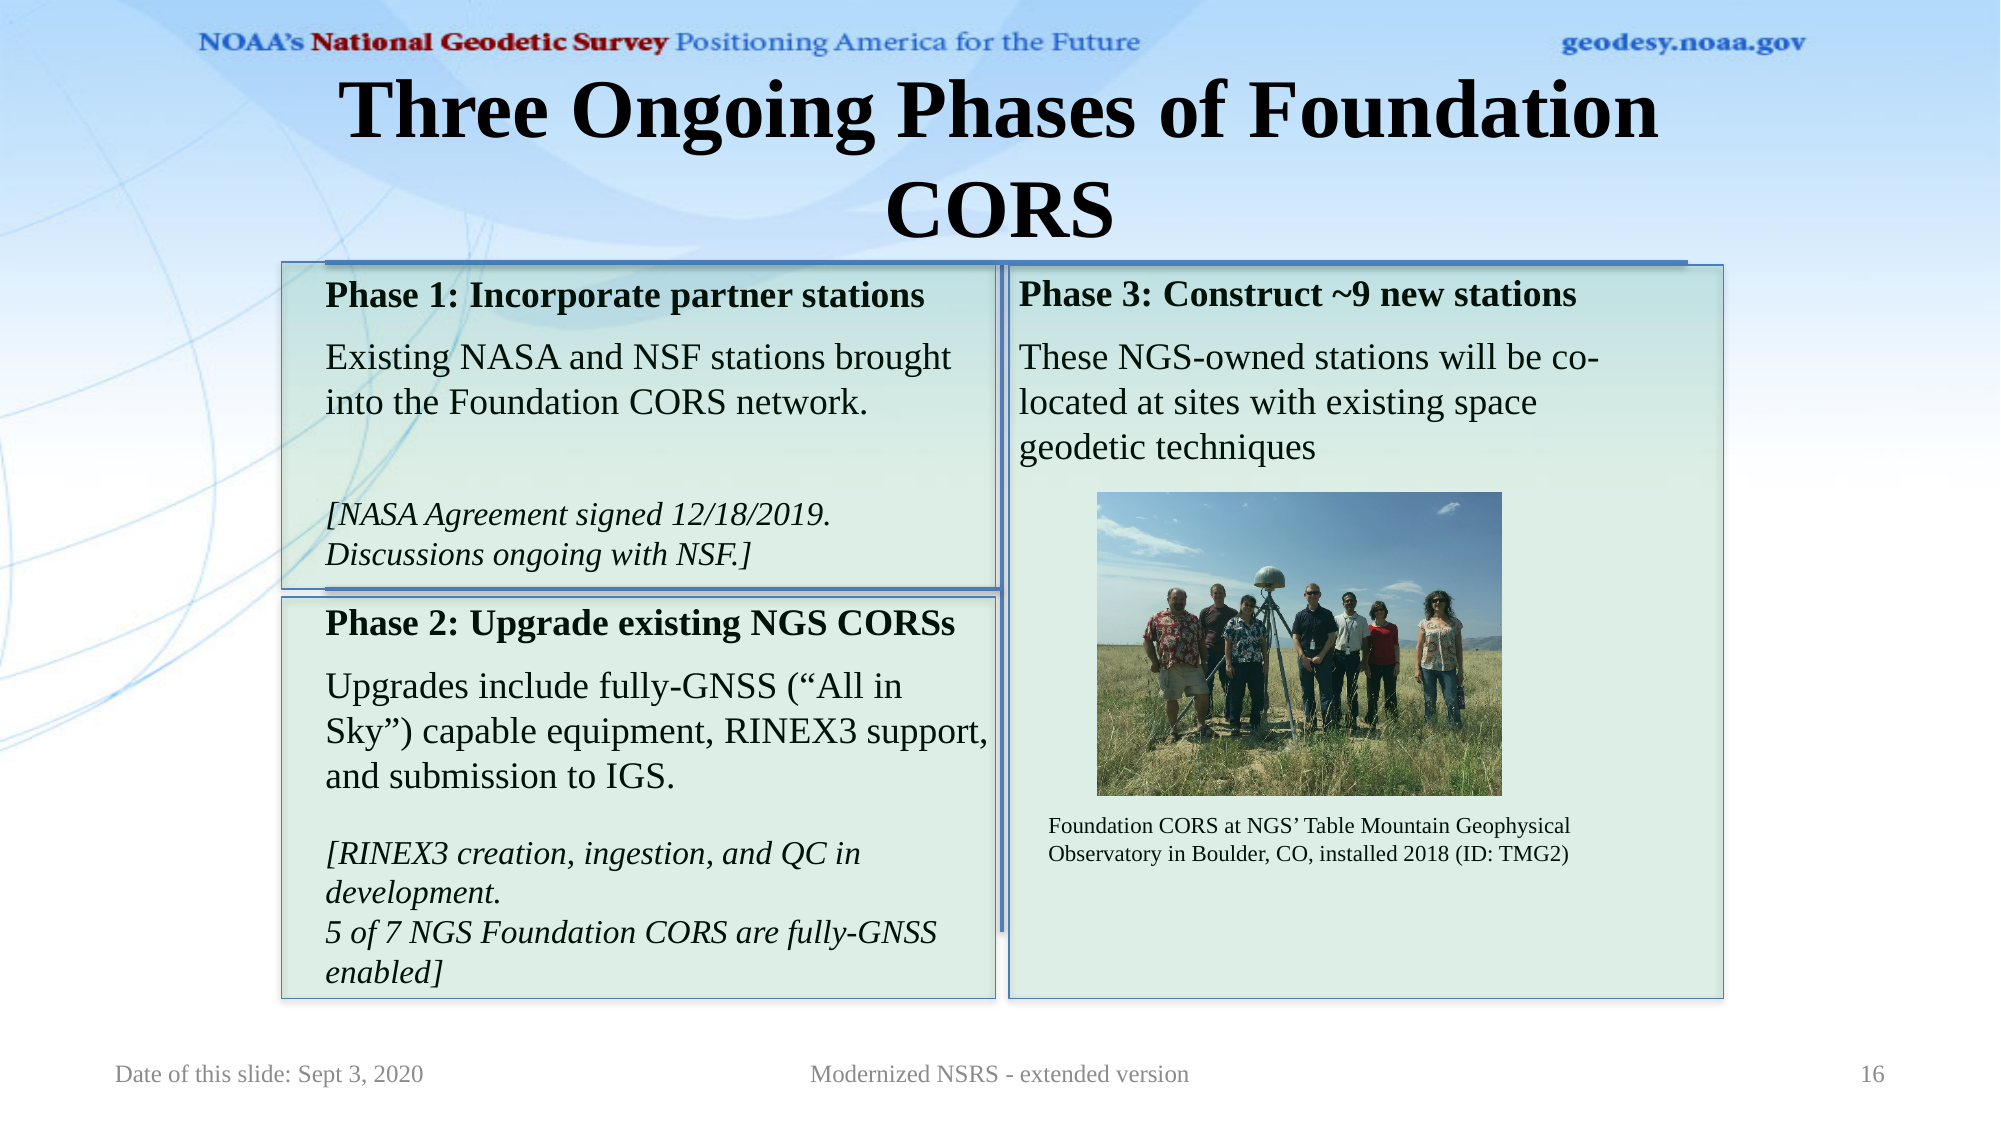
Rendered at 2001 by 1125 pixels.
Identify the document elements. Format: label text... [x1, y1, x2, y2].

text_box [281, 596, 996, 999]
text_box Three Ongoing Phases of Foundation CORS [249, 84, 1750, 225]
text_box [1007, 269, 1686, 875]
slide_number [99, 1042, 567, 1103]
footer Modernized NSRS - extended version [683, 1042, 1317, 1103]
picture [0, 0, 2001, 1125]
text_box [281, 261, 996, 590]
text_box [1008, 264, 1724, 999]
slide_number 16 [1433, 1042, 1900, 1103]
